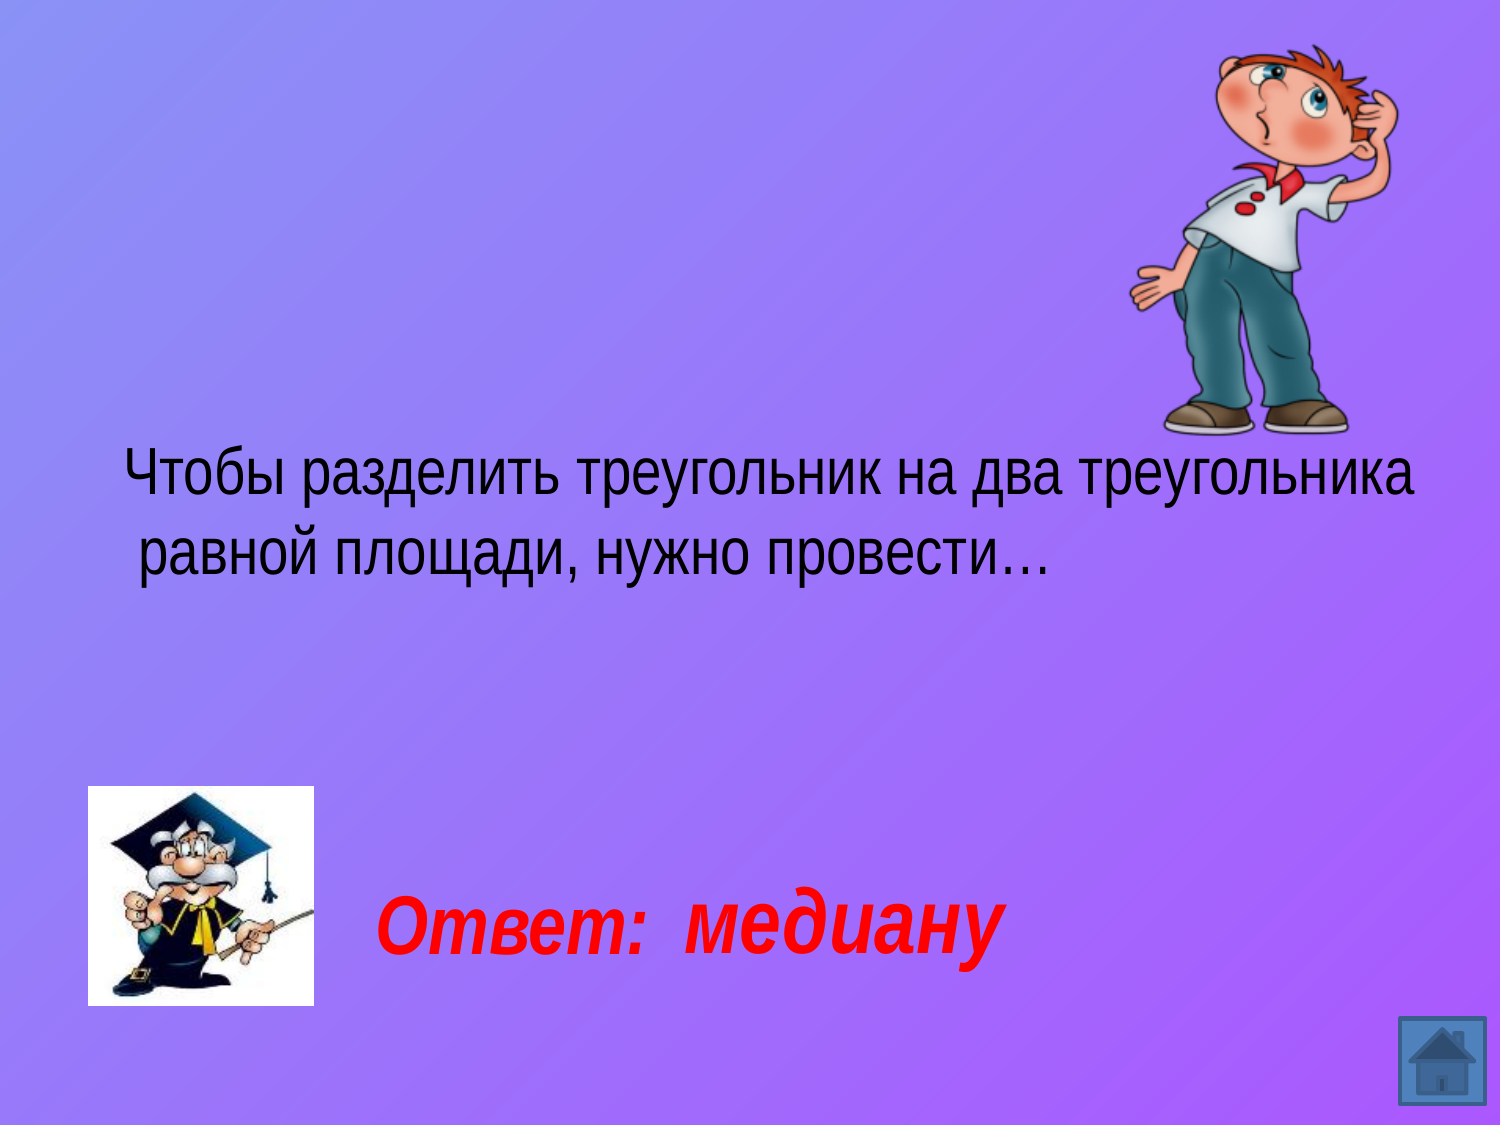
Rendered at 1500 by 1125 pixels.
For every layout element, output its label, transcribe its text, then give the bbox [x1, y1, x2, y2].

text_box Чтобы разделить треугольник на два треугольника равной площади, нужно провести… [108, 420, 1433, 596]
text_box медиану [672, 854, 1020, 979]
picture [1127, 42, 1400, 439]
text_box [1398, 1016, 1487, 1106]
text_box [88, 786, 668, 1006]
